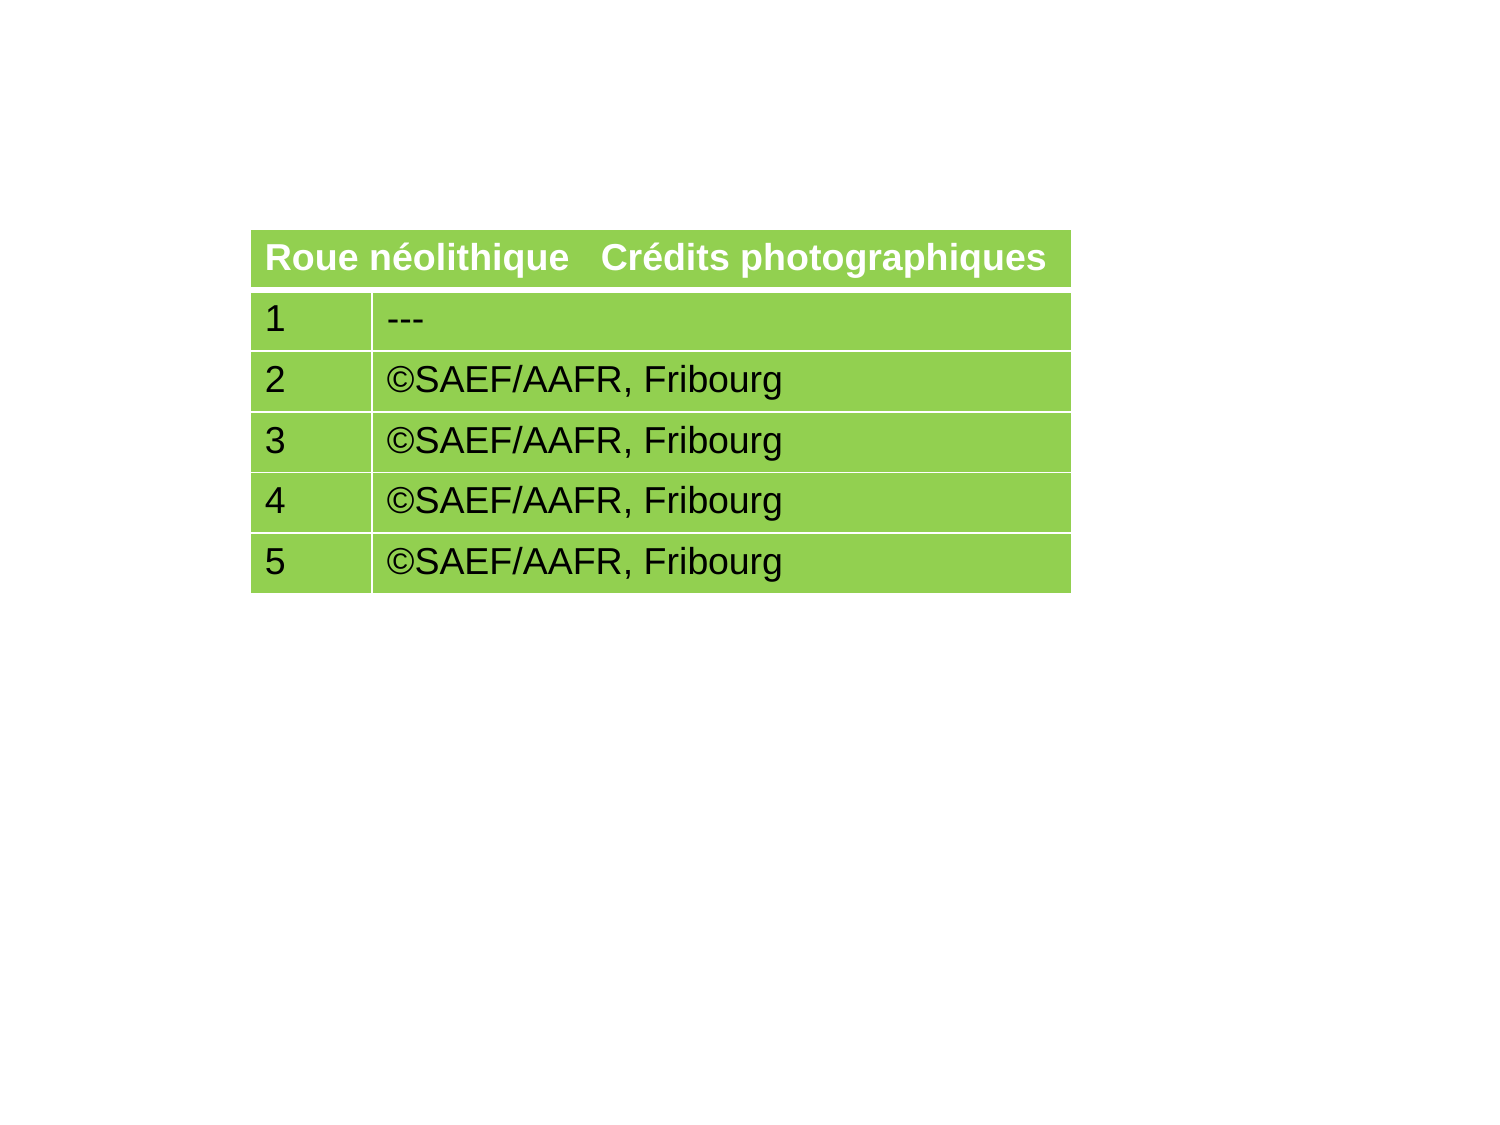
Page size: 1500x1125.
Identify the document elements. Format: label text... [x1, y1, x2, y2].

table_cell 5 [251, 534, 371, 593]
table_cell 2 [251, 352, 371, 411]
table_cell 1 [251, 293, 371, 350]
table_cell ©SAEF/AAFR, Fribourg [373, 413, 1071, 472]
table_header Roue néolithique Crédits photographiques [251, 230, 1071, 287]
table_cell 3 [251, 413, 371, 472]
table_cell ©SAEF/AAFR, Fribourg [373, 352, 1071, 411]
table_cell --- [373, 293, 1071, 350]
table_cell ©SAEF/AAFR, Fribourg [373, 473, 1071, 532]
table_cell 4 [251, 473, 371, 532]
table_cell ©SAEF/AAFR, Fribourg [373, 534, 1071, 593]
